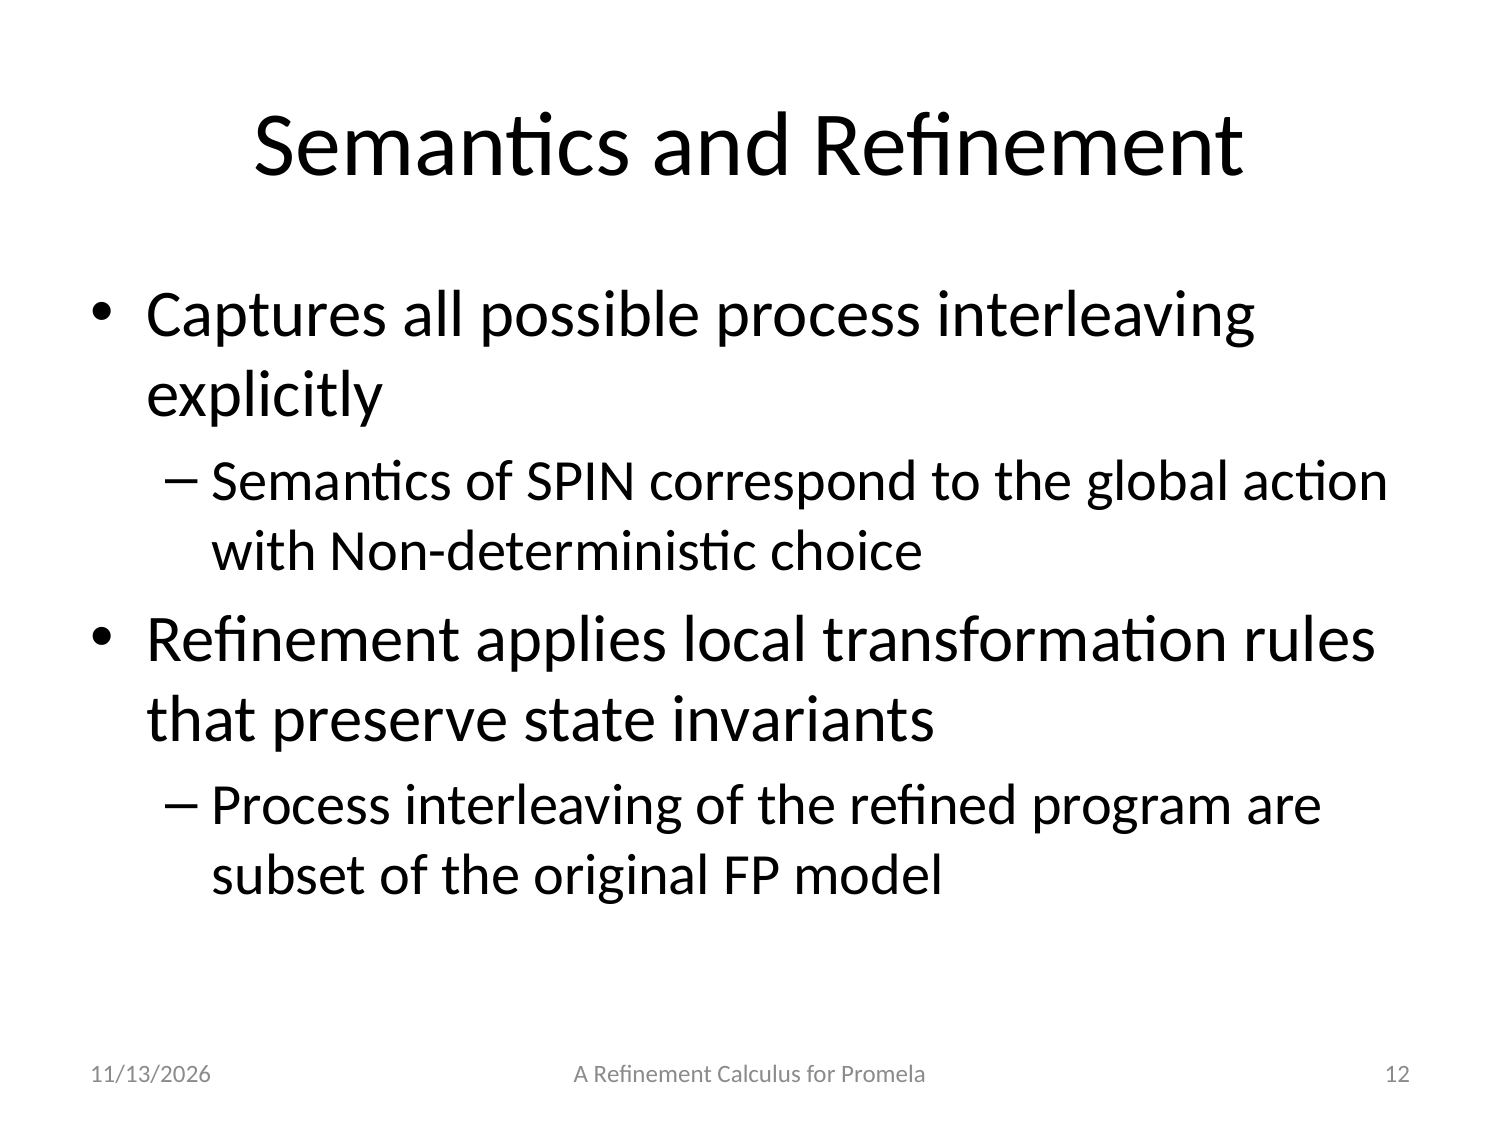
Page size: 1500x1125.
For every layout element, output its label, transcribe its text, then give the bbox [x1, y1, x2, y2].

footer A Refinement Calculus for Promela [512, 1042, 988, 1103]
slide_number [75, 1042, 425, 1103]
list Captures all possible process interleaving explicitly Semantics of SPIN correspond to the global action with Non-deterministic choice Refinement applies local transformation rules that preserve state invariants Process interleaving of the refined program are subset of the original FP model [75, 262, 1425, 1005]
title Semantics and Refinement [75, 45, 1425, 233]
slide_number 12 [1074, 1042, 1425, 1103]
